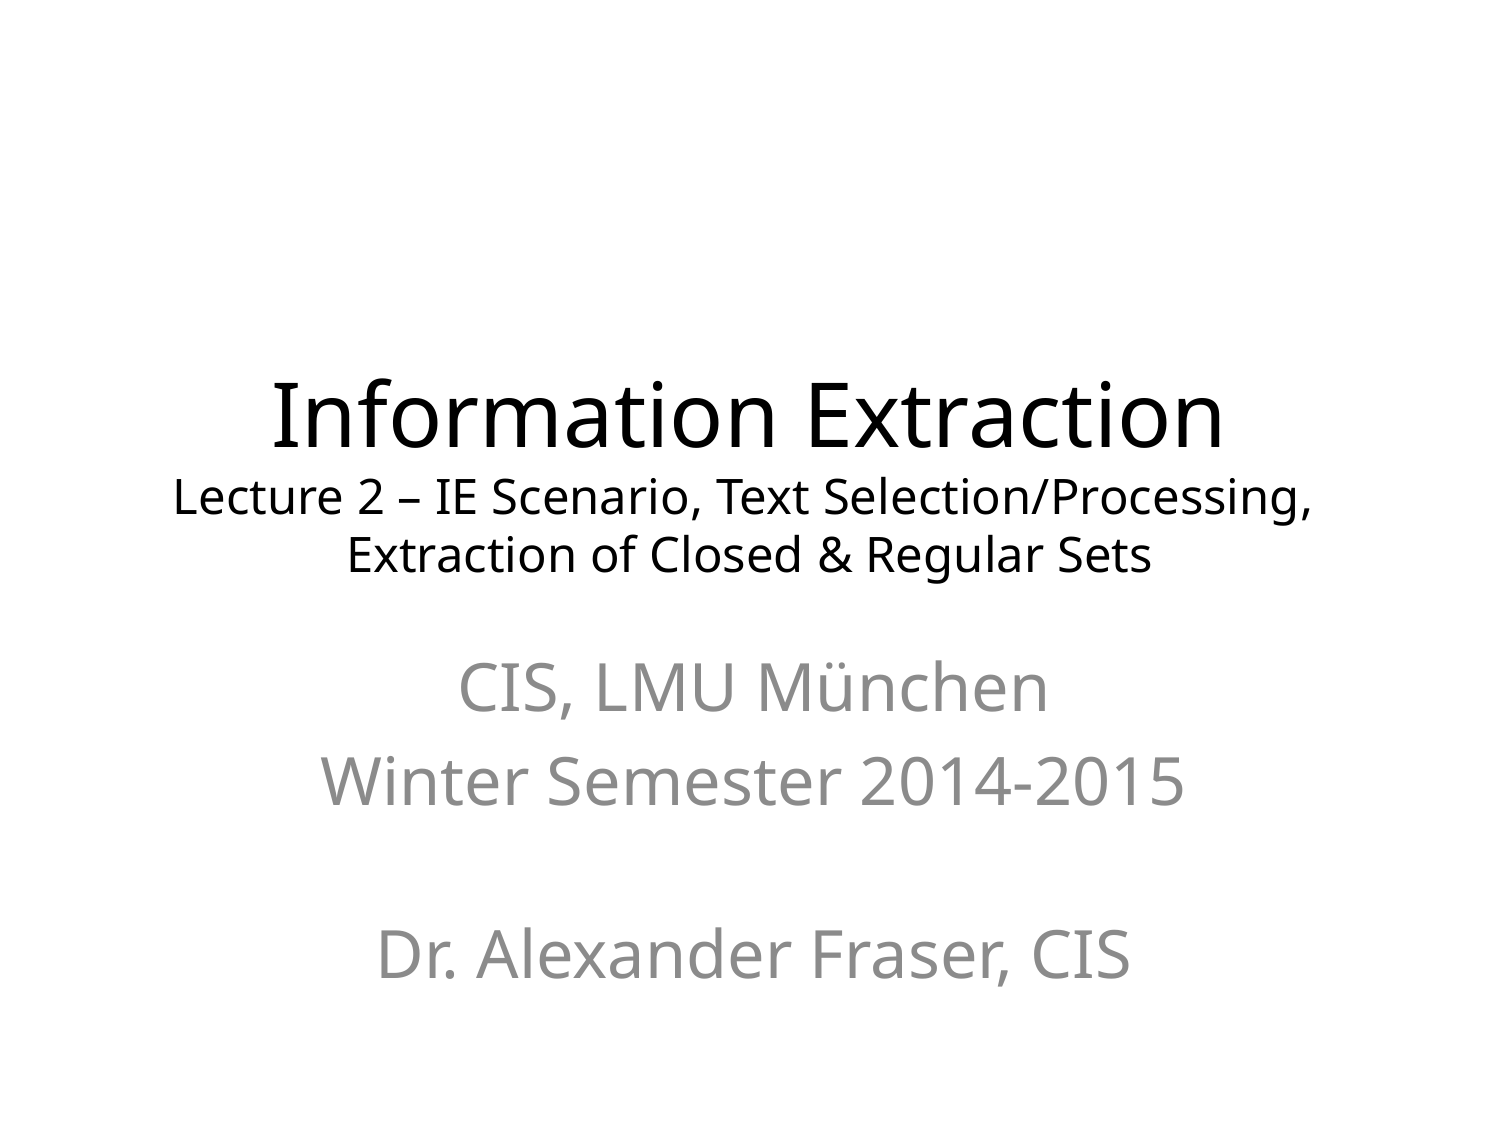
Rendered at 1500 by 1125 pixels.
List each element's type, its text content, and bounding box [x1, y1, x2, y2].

subtitle CIS, LMU München Winter Semester 2014-2015 Dr. Alexander Fraser, CIS [61, 637, 1447, 1004]
title Information Extraction Lecture 2 – IE Scenario, Text Selection/Processing, Extraction of Closed & Regular Sets [112, 349, 1388, 591]
